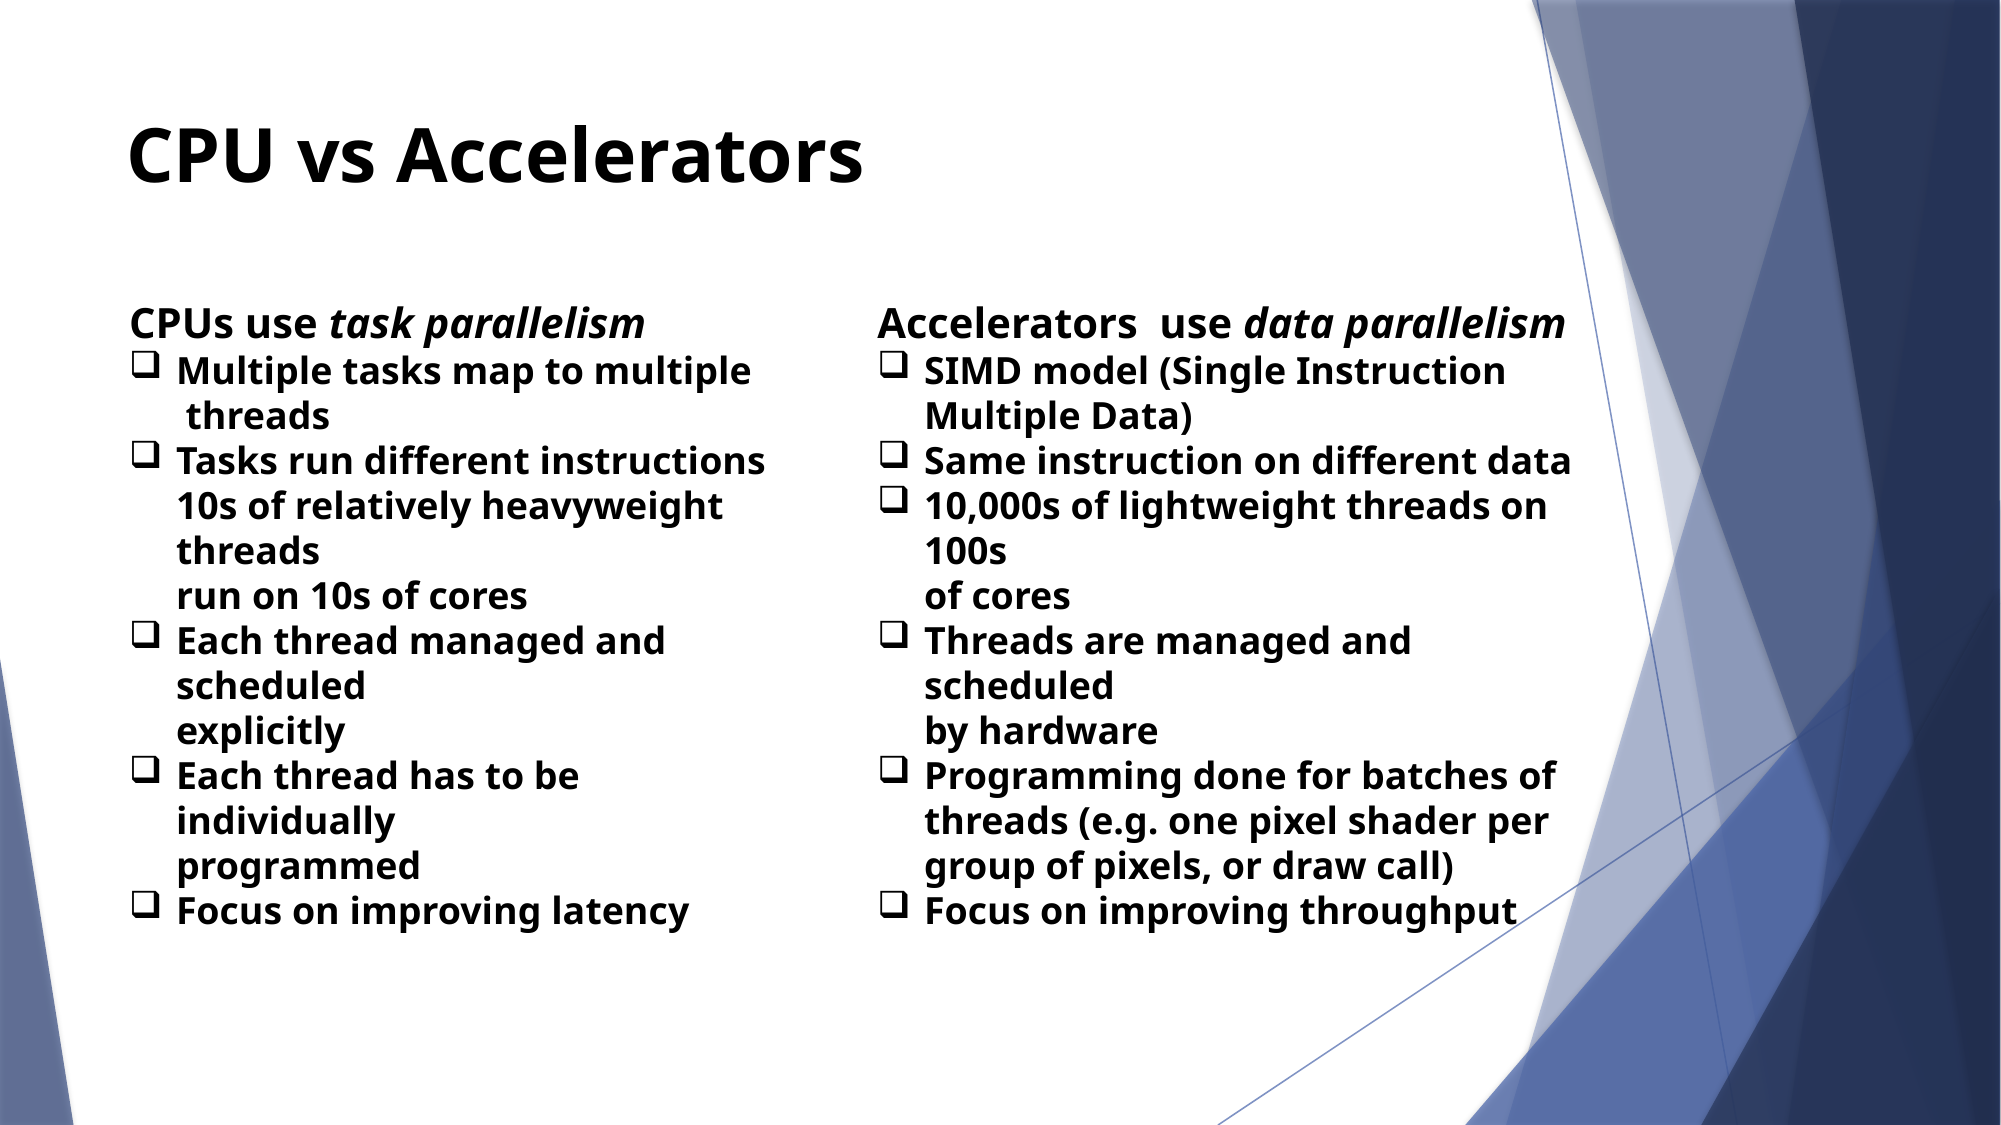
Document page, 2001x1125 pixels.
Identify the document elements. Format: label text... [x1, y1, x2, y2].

text_box CPUs use task parallelism Multiple tasks map to multiple threads Tasks run different instructions 10s of relatively heavyweight threads run on 10s of cores Each thread managed and scheduled explicitly Each thread has to be individually programmed Focus on improving latency [114, 289, 790, 1075]
text_box Accelerators use data parallelism SIMD model (Single Instruction Multiple Data) Same instruction on different data 10,000s of lightweight threads on 100s of cores Threads are managed and scheduled by hardware Programming done for batches of threads (e.g. one pixel shader per group of pixels, or draw call) Focus on improving throughput [862, 289, 1600, 1030]
title CPU vs Accelerators [111, 99, 1522, 317]
